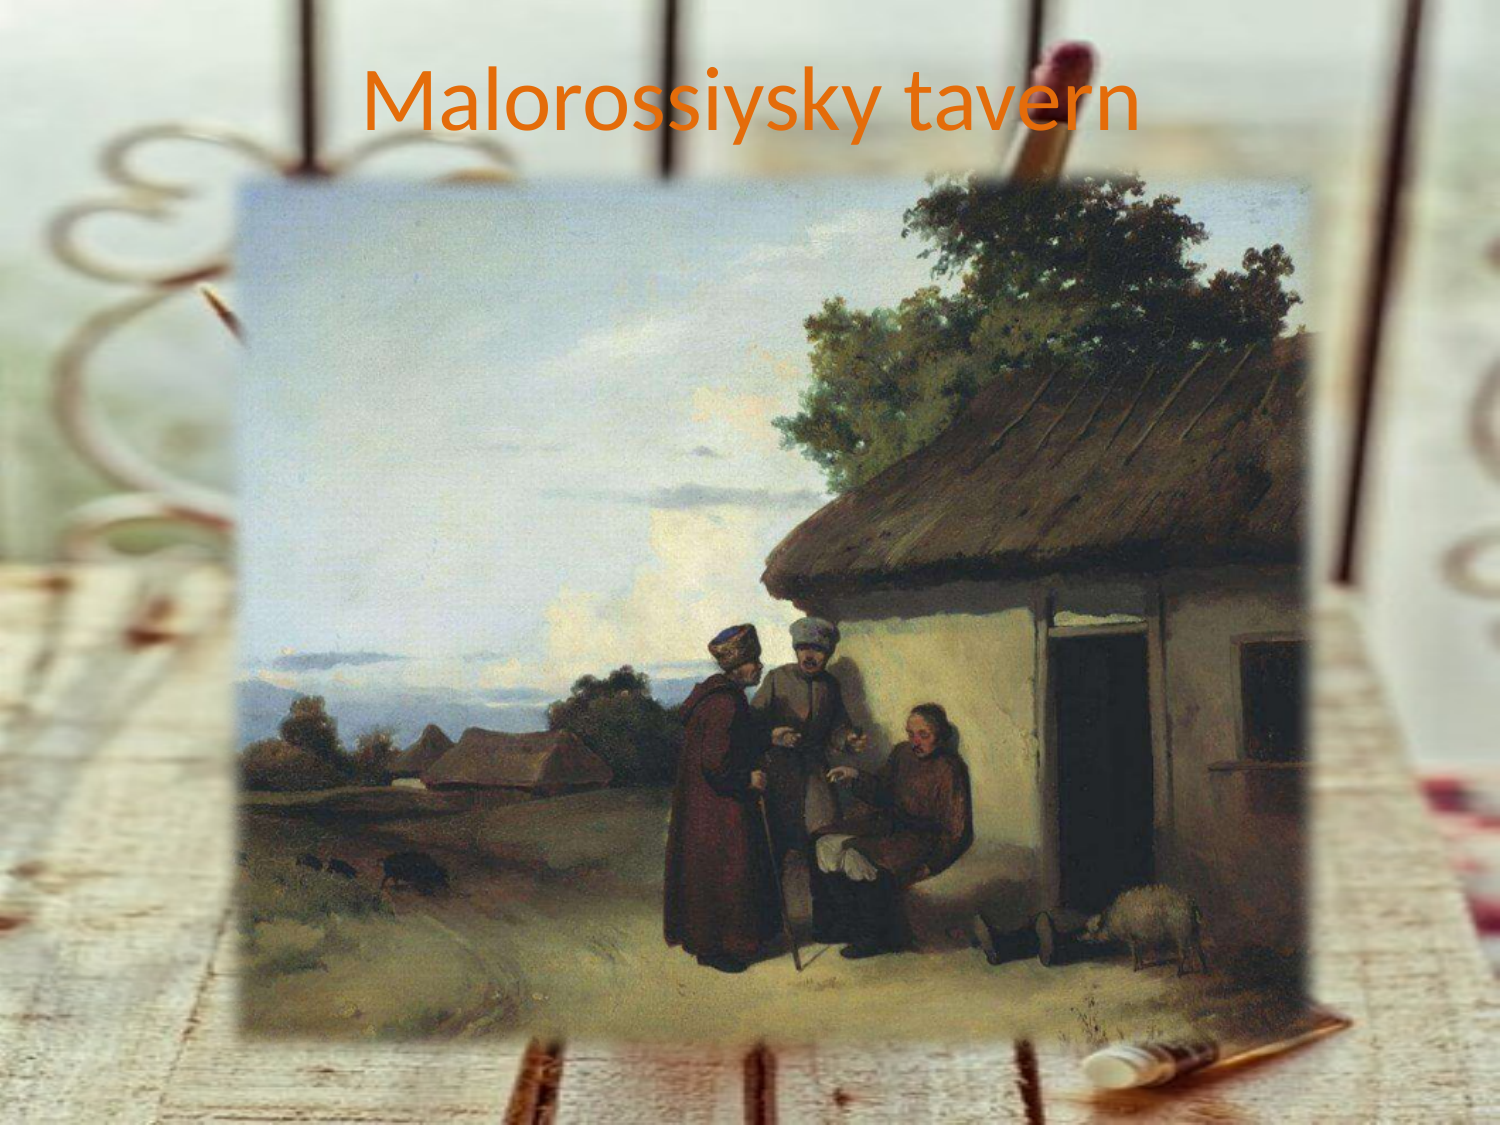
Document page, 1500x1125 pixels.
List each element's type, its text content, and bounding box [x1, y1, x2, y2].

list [218, 160, 1329, 1062]
title Malorossiysky tavern [76, 0, 1427, 188]
picture [0, 0, 1500, 1125]
